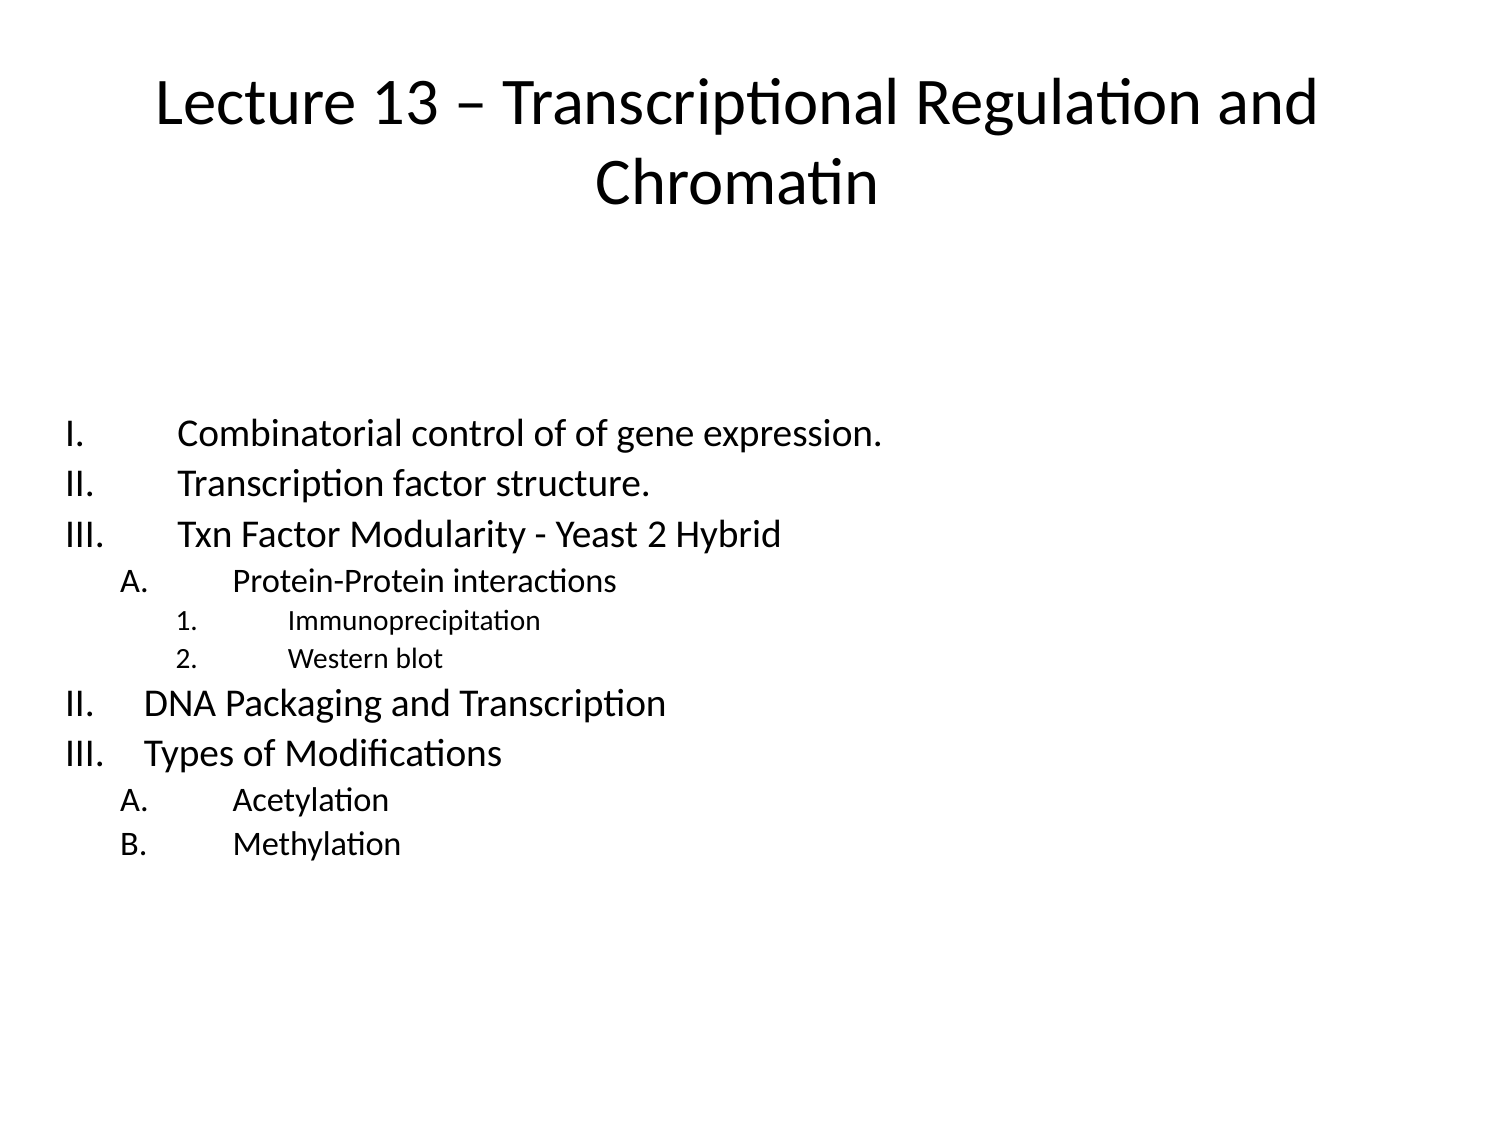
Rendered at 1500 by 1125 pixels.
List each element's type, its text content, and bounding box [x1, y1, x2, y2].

title Lecture 13 – Transcriptional Regulation and Chromatin [0, 50, 1475, 225]
list Combinatorial control of of gene expression. Transcription factor structure. Txn Factor Modularity - Yeast 2 Hybrid Protein-Protein interactions Immunoprecipitation Western blot DNA Packaging and Transcription Types of Modifications Acetylation Methylation [50, 350, 1400, 875]
